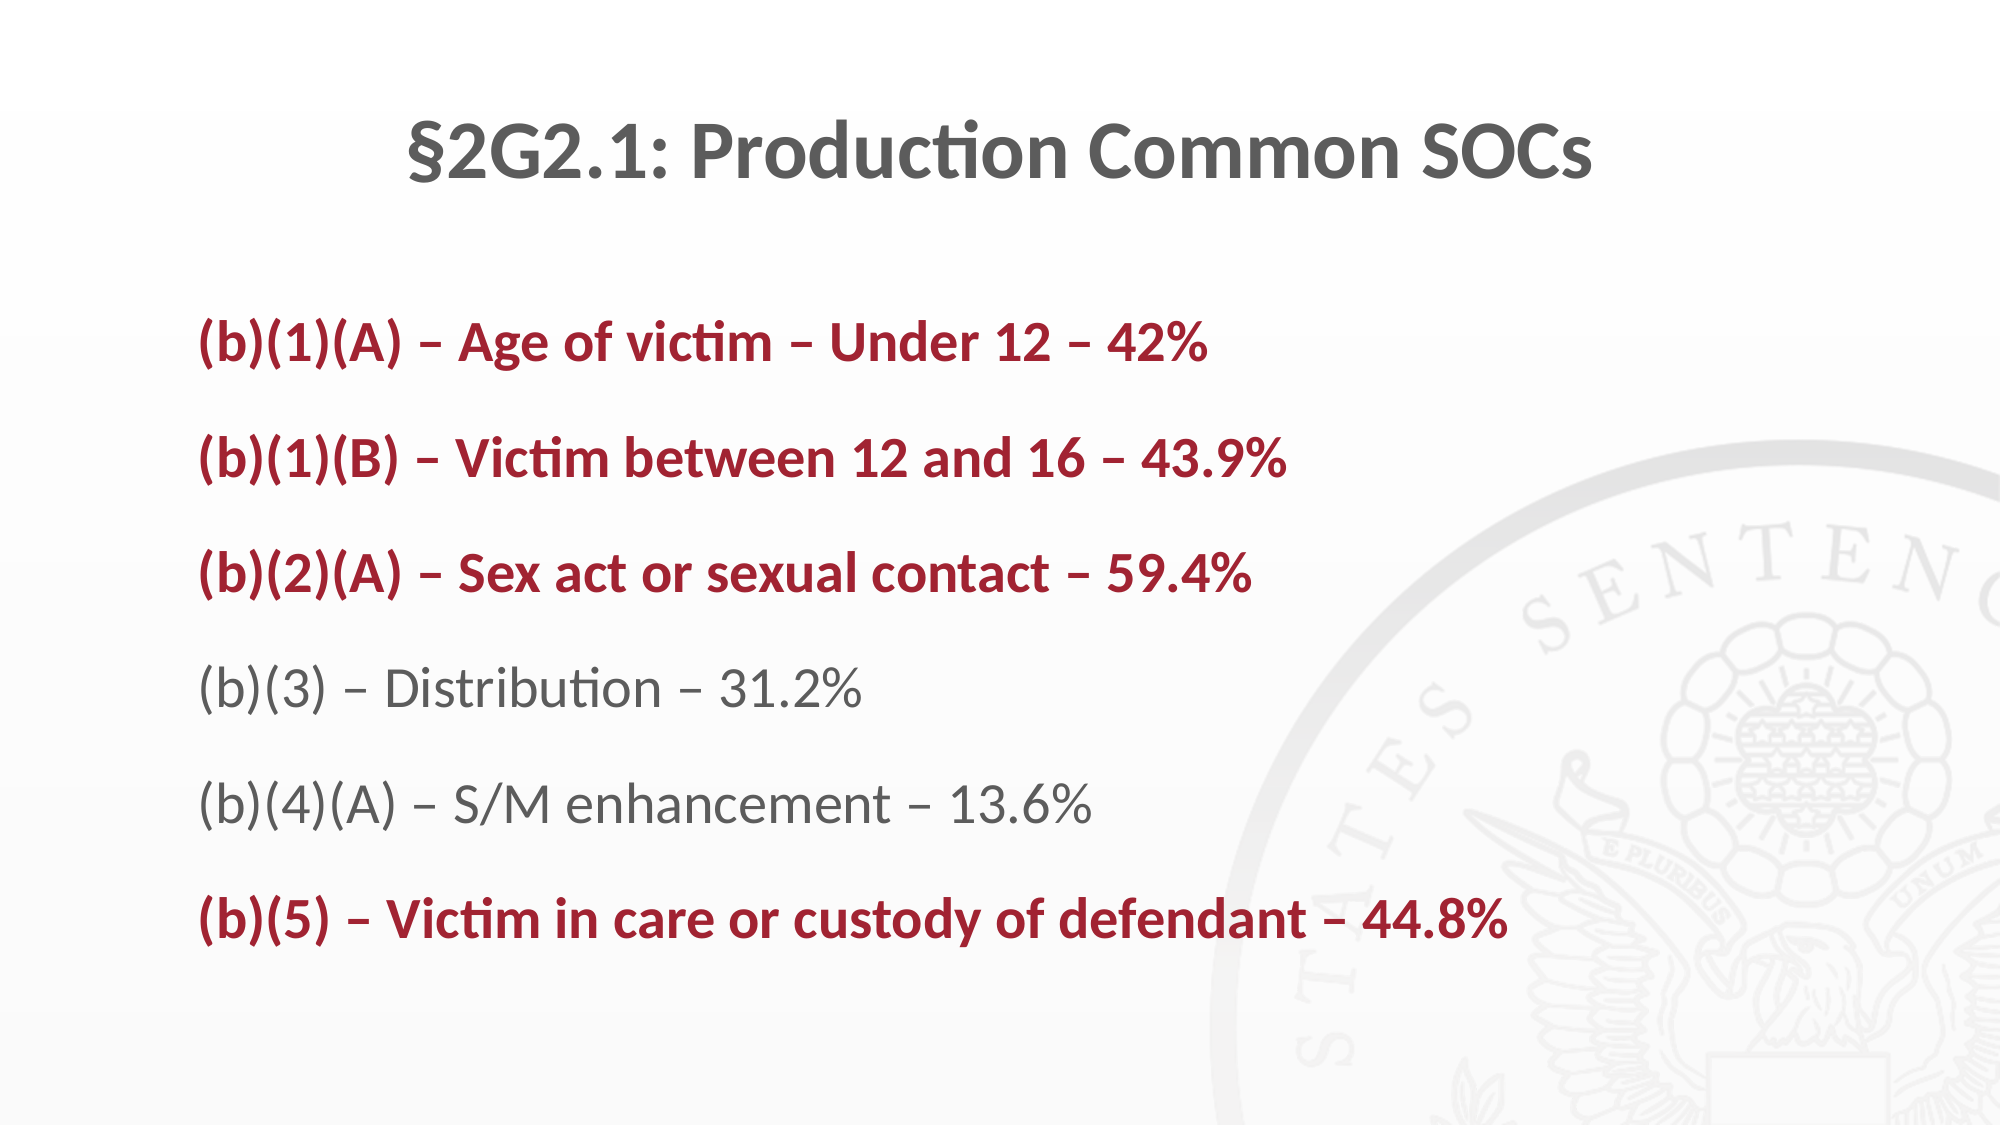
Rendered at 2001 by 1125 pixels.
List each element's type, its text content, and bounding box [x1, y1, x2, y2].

title §2G2.1: Production Common SOCs [137, 43, 1863, 261]
list (b)(1)(A) – Age of victim – Under 12 – 42% (b)(1)(B) – Victim between 12 and 16 – 43.9% (b)(2)(A) – Sex act or sexual contact – 59.4% (b)(3) – Distribution – 31.2% (b)(4)(A) – S/M enhancement – 13.6% (b)(5) – Victim in care or custody of defendant – 44.8% [108, 260, 1834, 1033]
